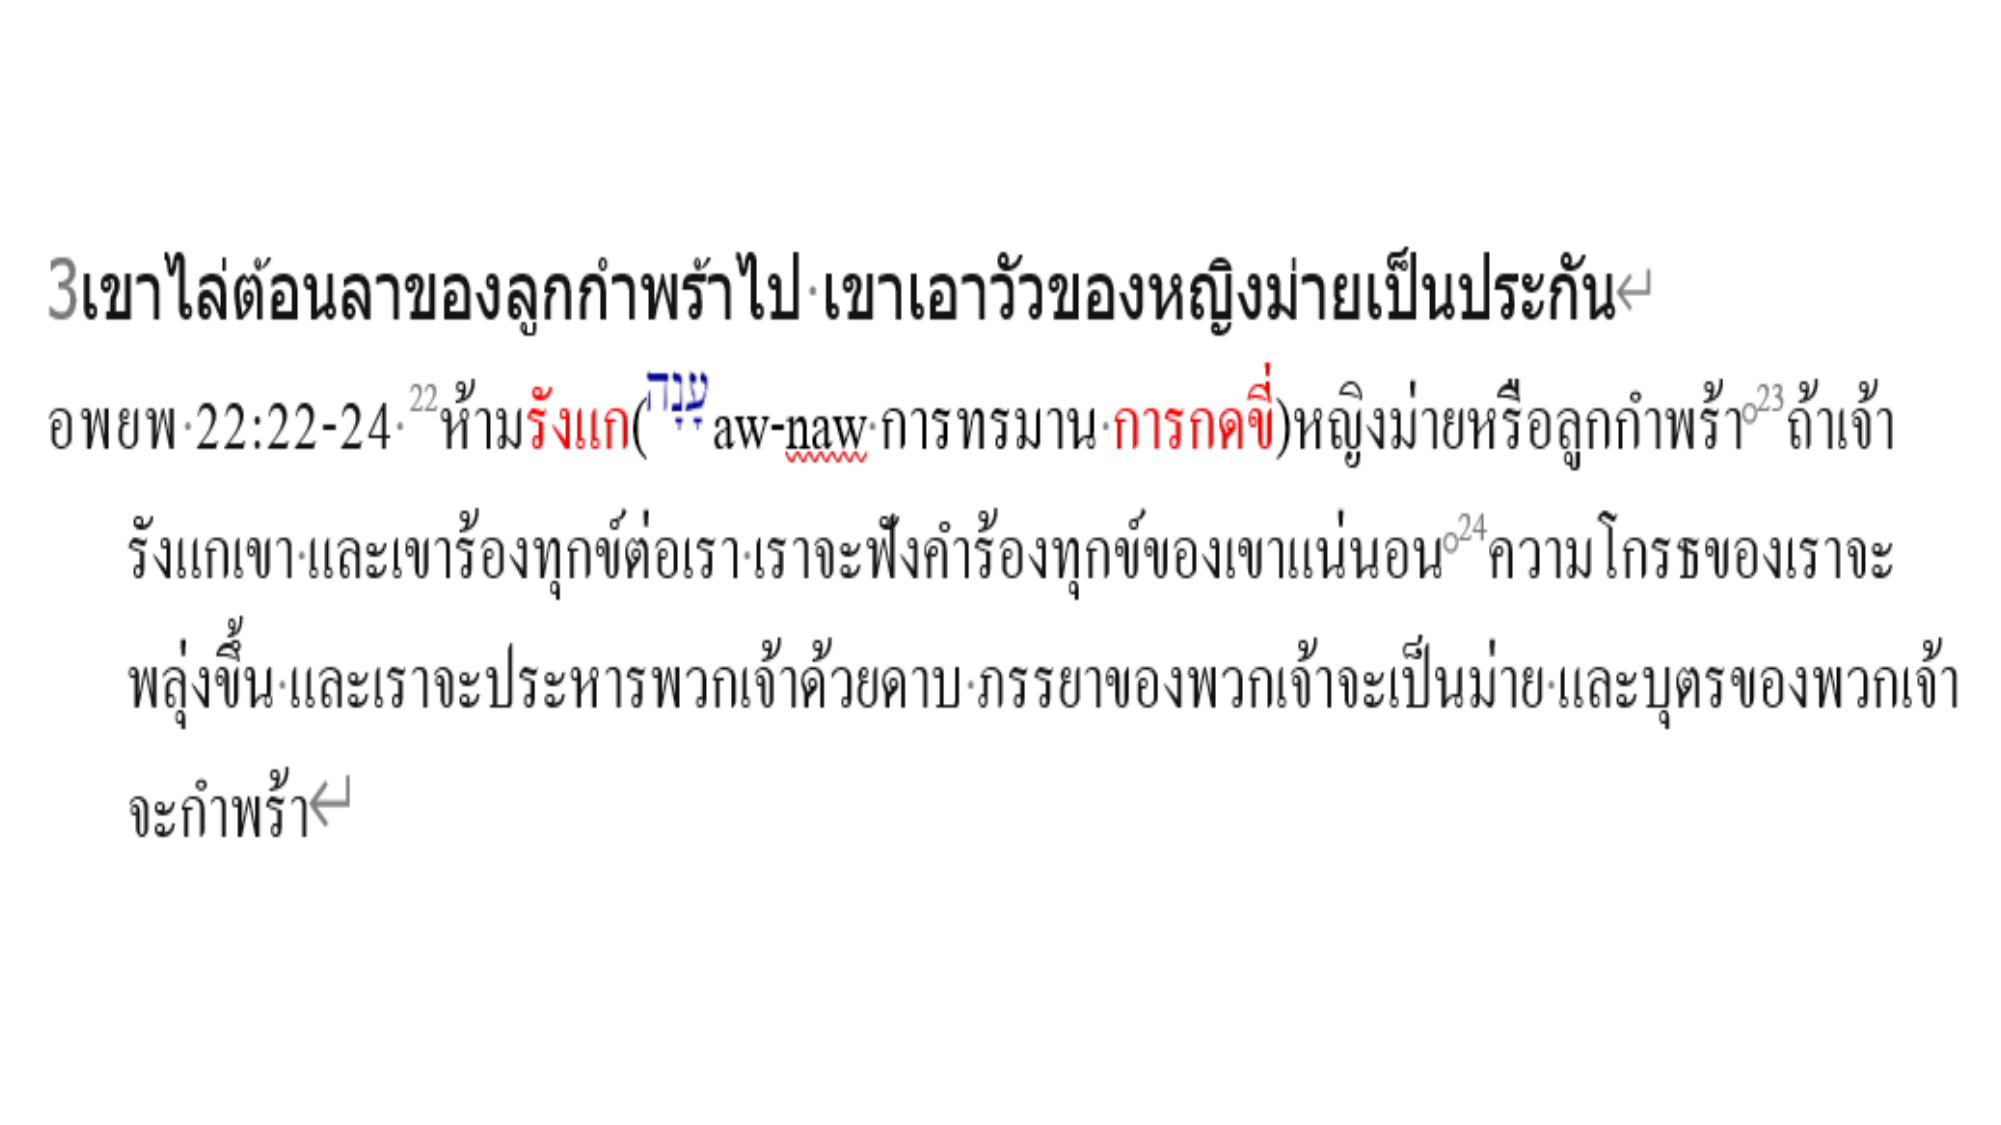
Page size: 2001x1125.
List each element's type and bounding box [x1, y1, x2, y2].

picture [30, 226, 1970, 862]
